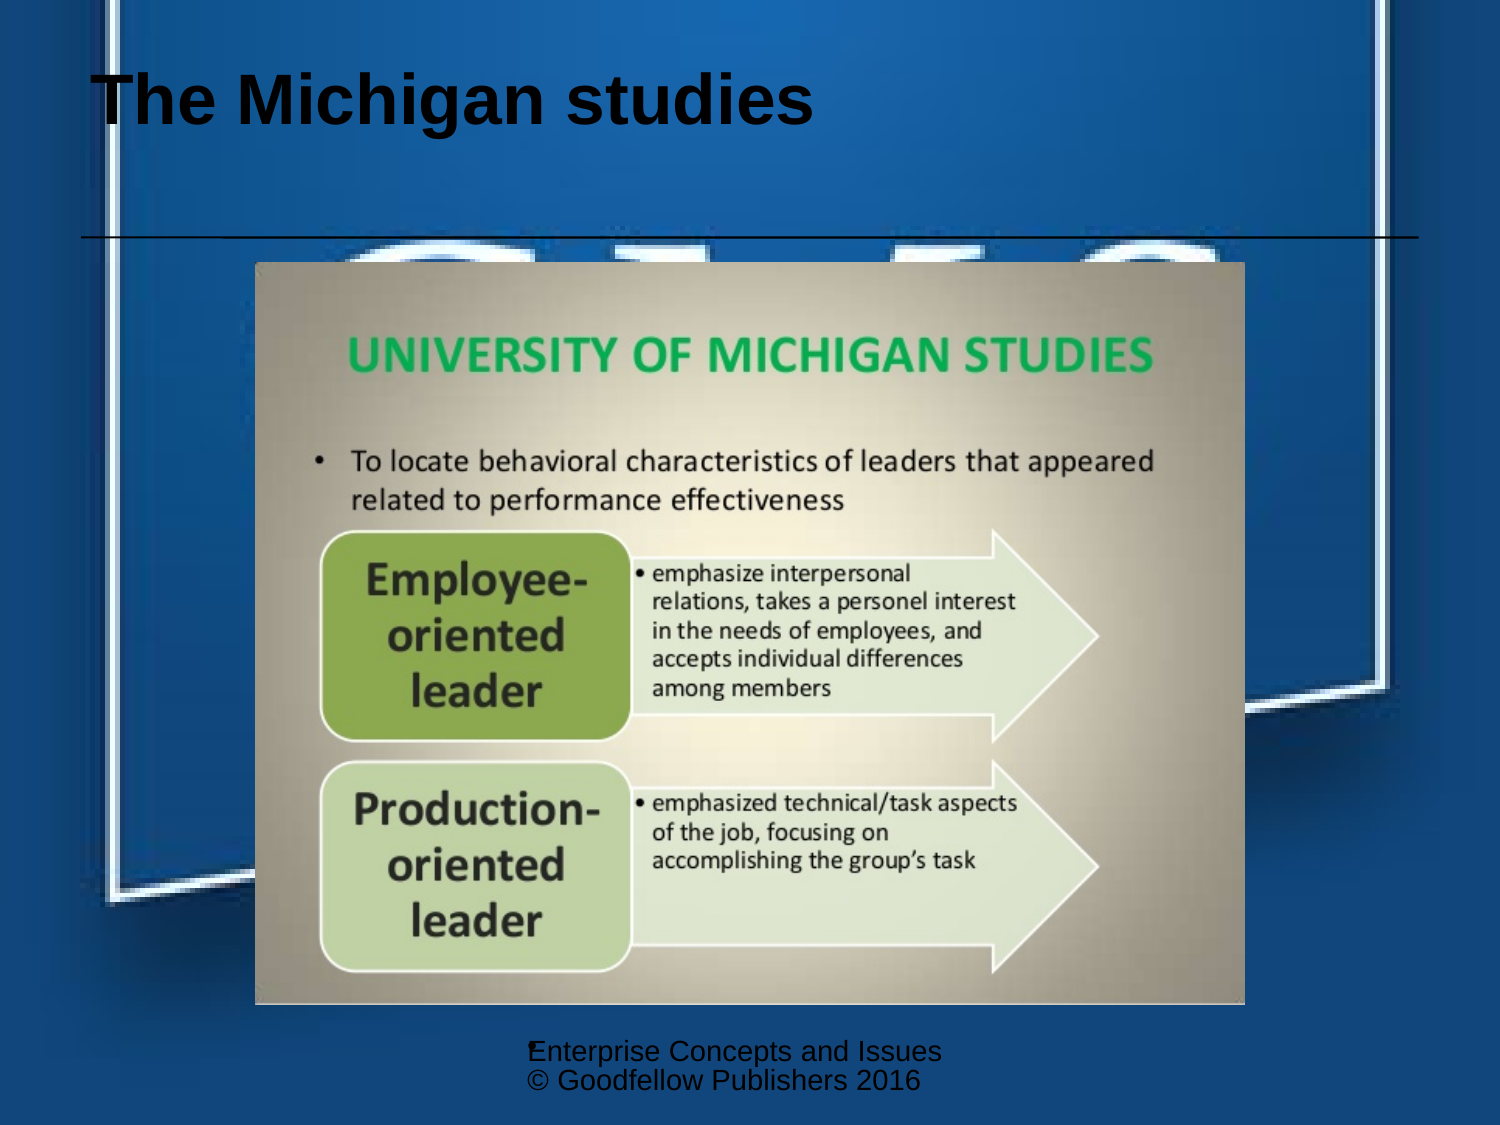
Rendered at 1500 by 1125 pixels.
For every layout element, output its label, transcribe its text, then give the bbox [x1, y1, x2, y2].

footer Enterprise Concepts and Issues © Goodfellow Publishers 2016 [512, 1024, 988, 1103]
picture [0, 0, 1500, 1125]
title The Michigan studies [75, 45, 1425, 233]
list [255, 262, 1245, 1006]
